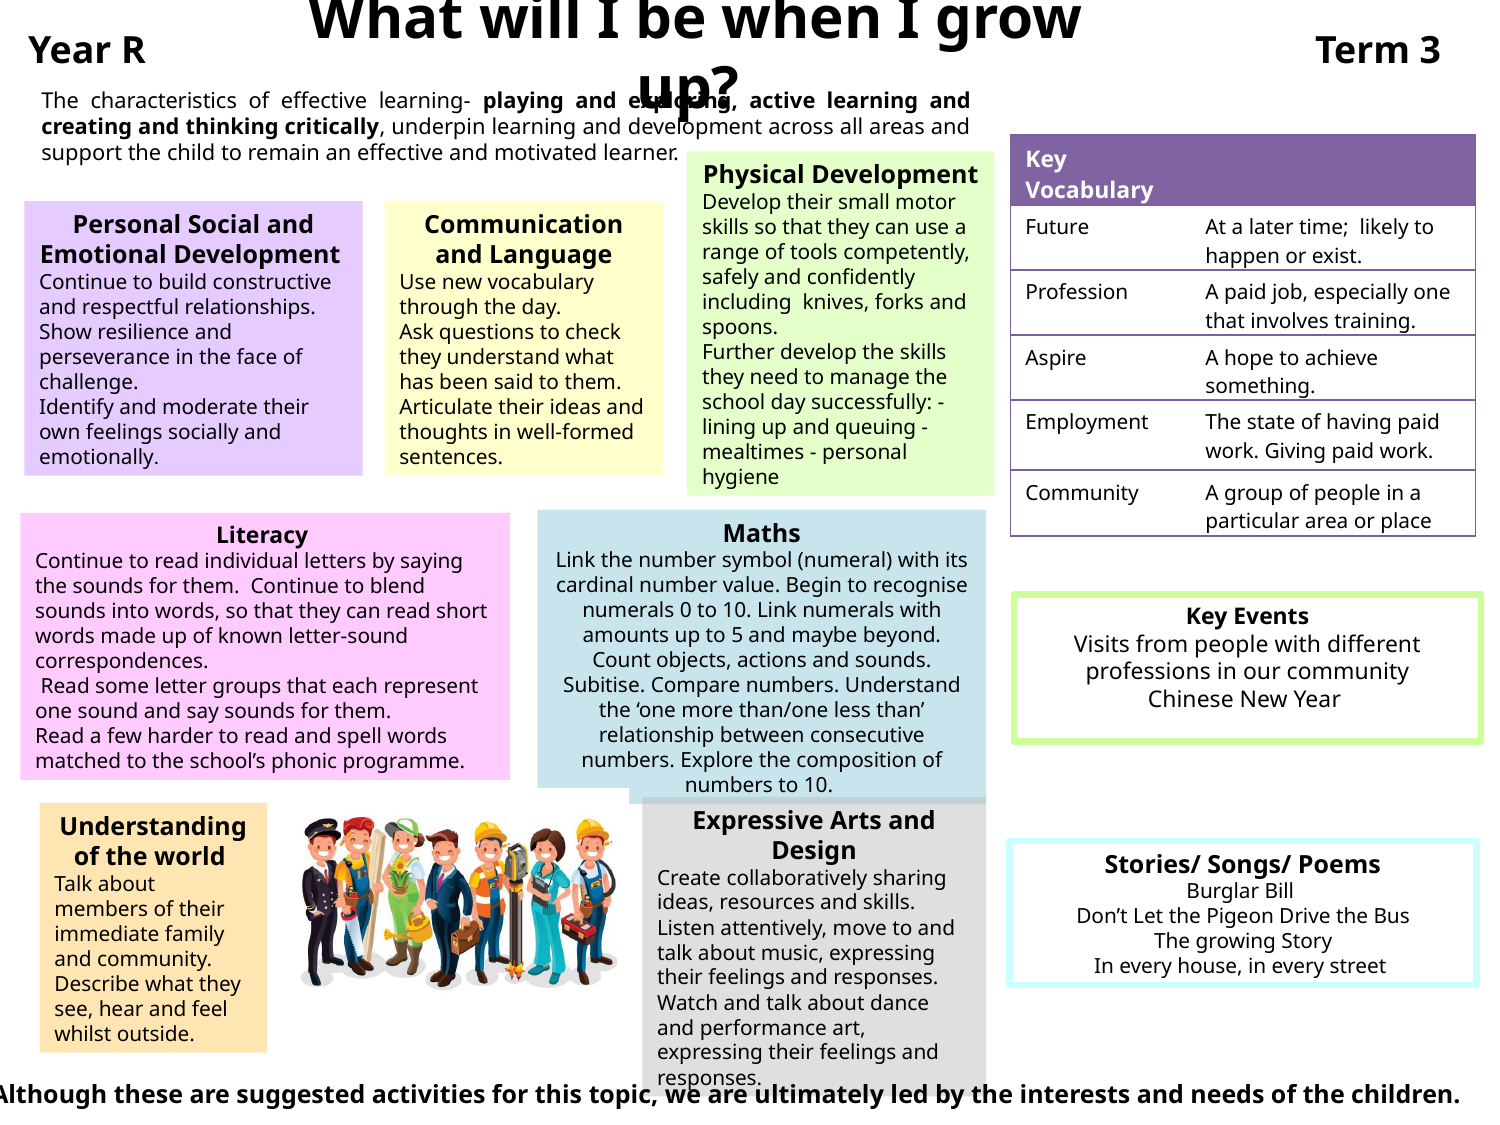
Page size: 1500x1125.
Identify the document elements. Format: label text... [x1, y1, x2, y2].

table_cell Aspire [1011, 336, 1190, 399]
table_cell A paid job, especially one that involves training. [1190, 271, 1475, 334]
table_cell The state of having paid work. Giving paid work. [1190, 401, 1475, 469]
table_cell Employment [1011, 401, 1190, 469]
text_box Key Events Visits from people with different professions in our community Chinese New Year [1013, 594, 1482, 742]
title What will I be when I grow up? [235, 38, 1157, 122]
text_box Understanding of the world Talk about members of their immediate family and community. Describe what they see, hear and feel whilst outside. [39, 803, 267, 1053]
text_box Maths Link the number symbol (numeral) with its cardinal number value. Begin to recognise numerals 0 to 10. Link numerals with amounts up to 5 and maybe beyond. Count objects, actions and sounds. Subitise. Compare numbers. Understand the ‘one more than/one less than’ relationship between consecutive numbers. Explore the composition of numbers to 10. [537, 509, 987, 805]
picture [287, 788, 630, 1016]
table_cell A group of people in a particular area or place [1190, 471, 1475, 535]
text_box Literacy Continue to read individual letters by saying the sounds for them. Continue to blend sounds into words, so that they can read short words made up of known letter-sound correspondences. Read some letter groups that each represent one sound and say sounds for them. Read a few harder to read and spell words matched to the school’s phonic programme. [20, 512, 510, 780]
text_box Although these are suggested activities for this topic, we are ultimately led by the interests and needs of the children. [0, 1070, 1479, 1116]
table_header [1190, 136, 1475, 204]
text_box Term 3 [1300, 18, 1457, 79]
table_cell A hope to achieve something. [1190, 336, 1475, 399]
table_header Key Vocabulary [1011, 136, 1190, 204]
text_box The characteristics of effective learning- playing and exploring, active learning and creating and thinking critically, underpin learning and development across all areas and support the child to remain an effective and motivated learner. [26, 79, 987, 173]
text_box Personal Social and Emotional Development Continue to build constructive and respectful relationships. Show resilience and perseverance in the face of challenge. Identify and moderate their own feelings socially and emotionally. [24, 201, 363, 476]
table_cell At a later time; likely to happen or exist. [1190, 206, 1475, 269]
table_cell Community [1011, 471, 1190, 535]
text_box Communication and Language Use new vocabulary through the day. Ask questions to check they understand what has been said to them. Articulate their ideas and thoughts in well-formed sentences. [384, 201, 664, 476]
table_cell Future [1011, 206, 1190, 269]
text_box Year R [13, 19, 161, 79]
text_box Stories/ Songs/ Poems Burglar Bill Don’t Let the Pigeon Drive the Bus The growing Story In every house, in every street [1009, 840, 1477, 986]
text_box Expressive Arts and Design Create collaboratively sharing ideas, resources and skills. Listen attentively, move to and talk about music, expressing their feelings and responses. Watch and talk about dance and performance art, expressing their feelings and responses. [642, 796, 987, 1070]
text_box Physical Development Develop their small motor skills so that they can use a range of tools competently, safely and confidently including knives, forks and spoons. Further develop the skills they need to manage the school day successfully: - lining up and queuing - mealtimes - personal hygiene [687, 151, 995, 496]
table_cell Profession [1011, 271, 1190, 334]
